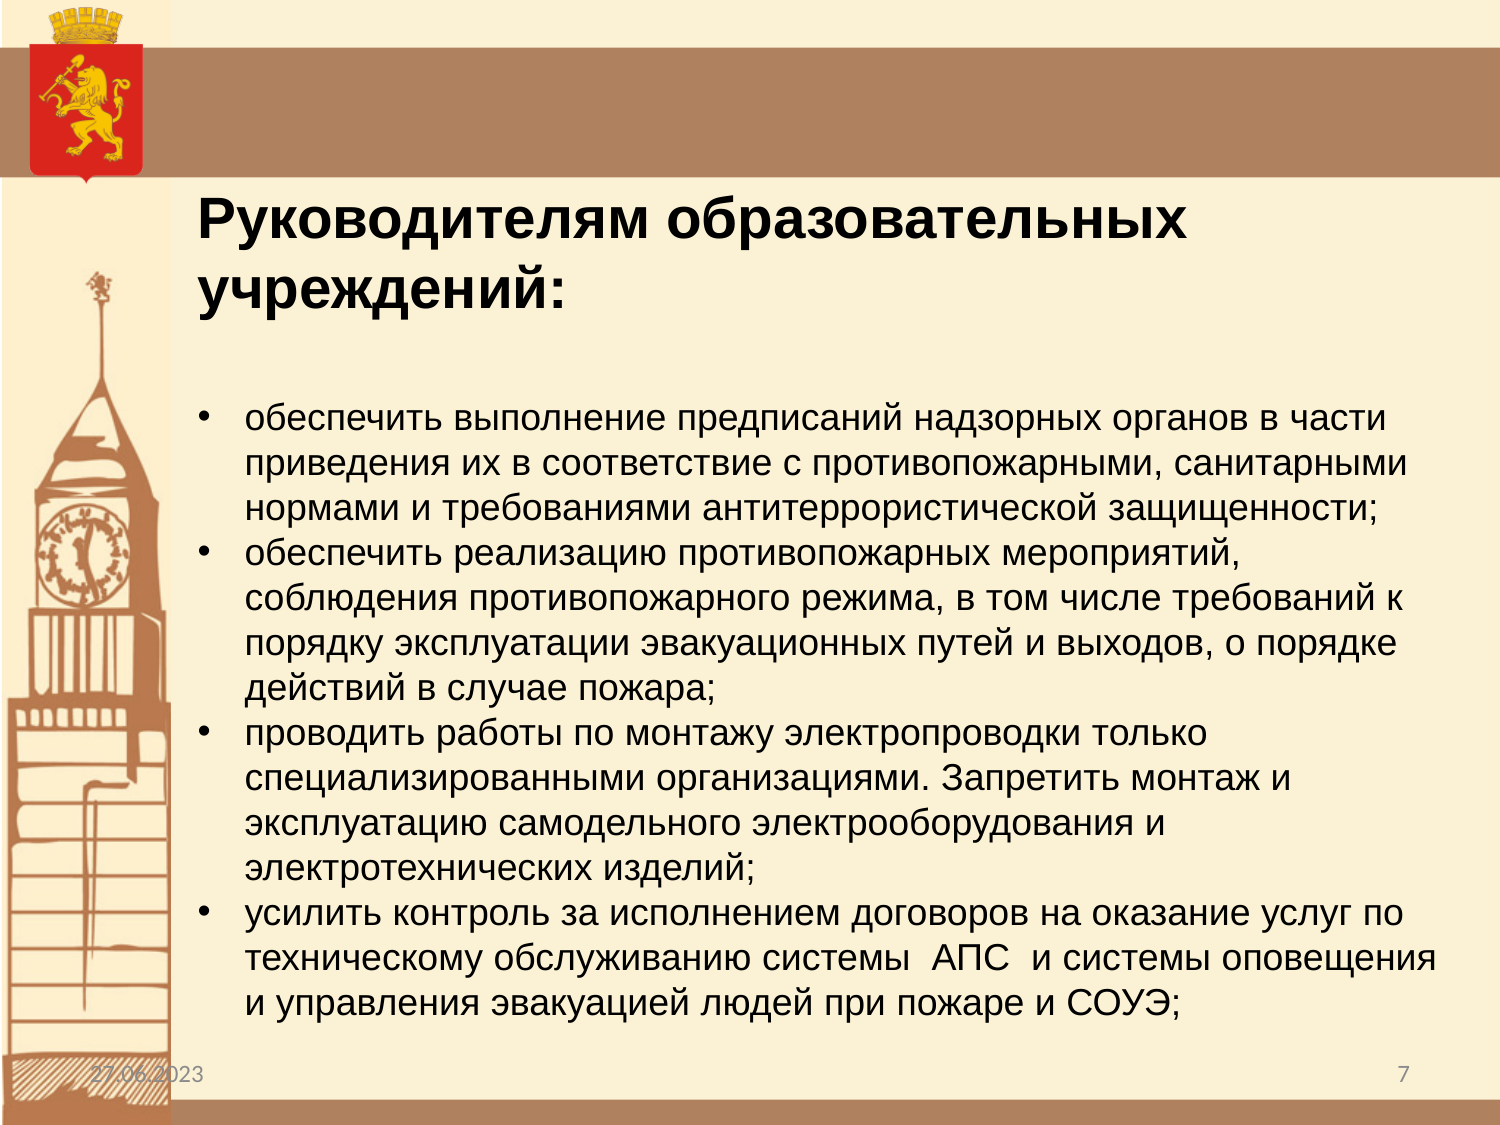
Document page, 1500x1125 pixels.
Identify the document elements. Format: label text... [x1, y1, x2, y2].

text_box обеспечить выполнение предписаний надзорных органов в части приведения их в соответствие с противопожарными, санитарными нормами и требованиями антитеррористической защищенности; обеспечить реализацию противопожарных мероприятий, соблюдения противопожарного режима, в том числе требований к порядку эксплуатации эвакуационных путей и выходов, о порядке действий в случае пожара; проводить работы по монтажу электропроводки только специализированными организациями. Запретить монтаж и эксплуатацию самодельного электрооборудования и электротехнических изделий; усилить контроль за исполнением договоров на оказание услуг по техническому обслуживанию системы АПС и системы оповещения и управления эвакуацией людей при пожаре и СОУЭ; [182, 385, 1471, 1075]
text_box Руководителям образовательных учреждений: [182, 172, 1447, 328]
picture [1, 0, 1500, 1125]
